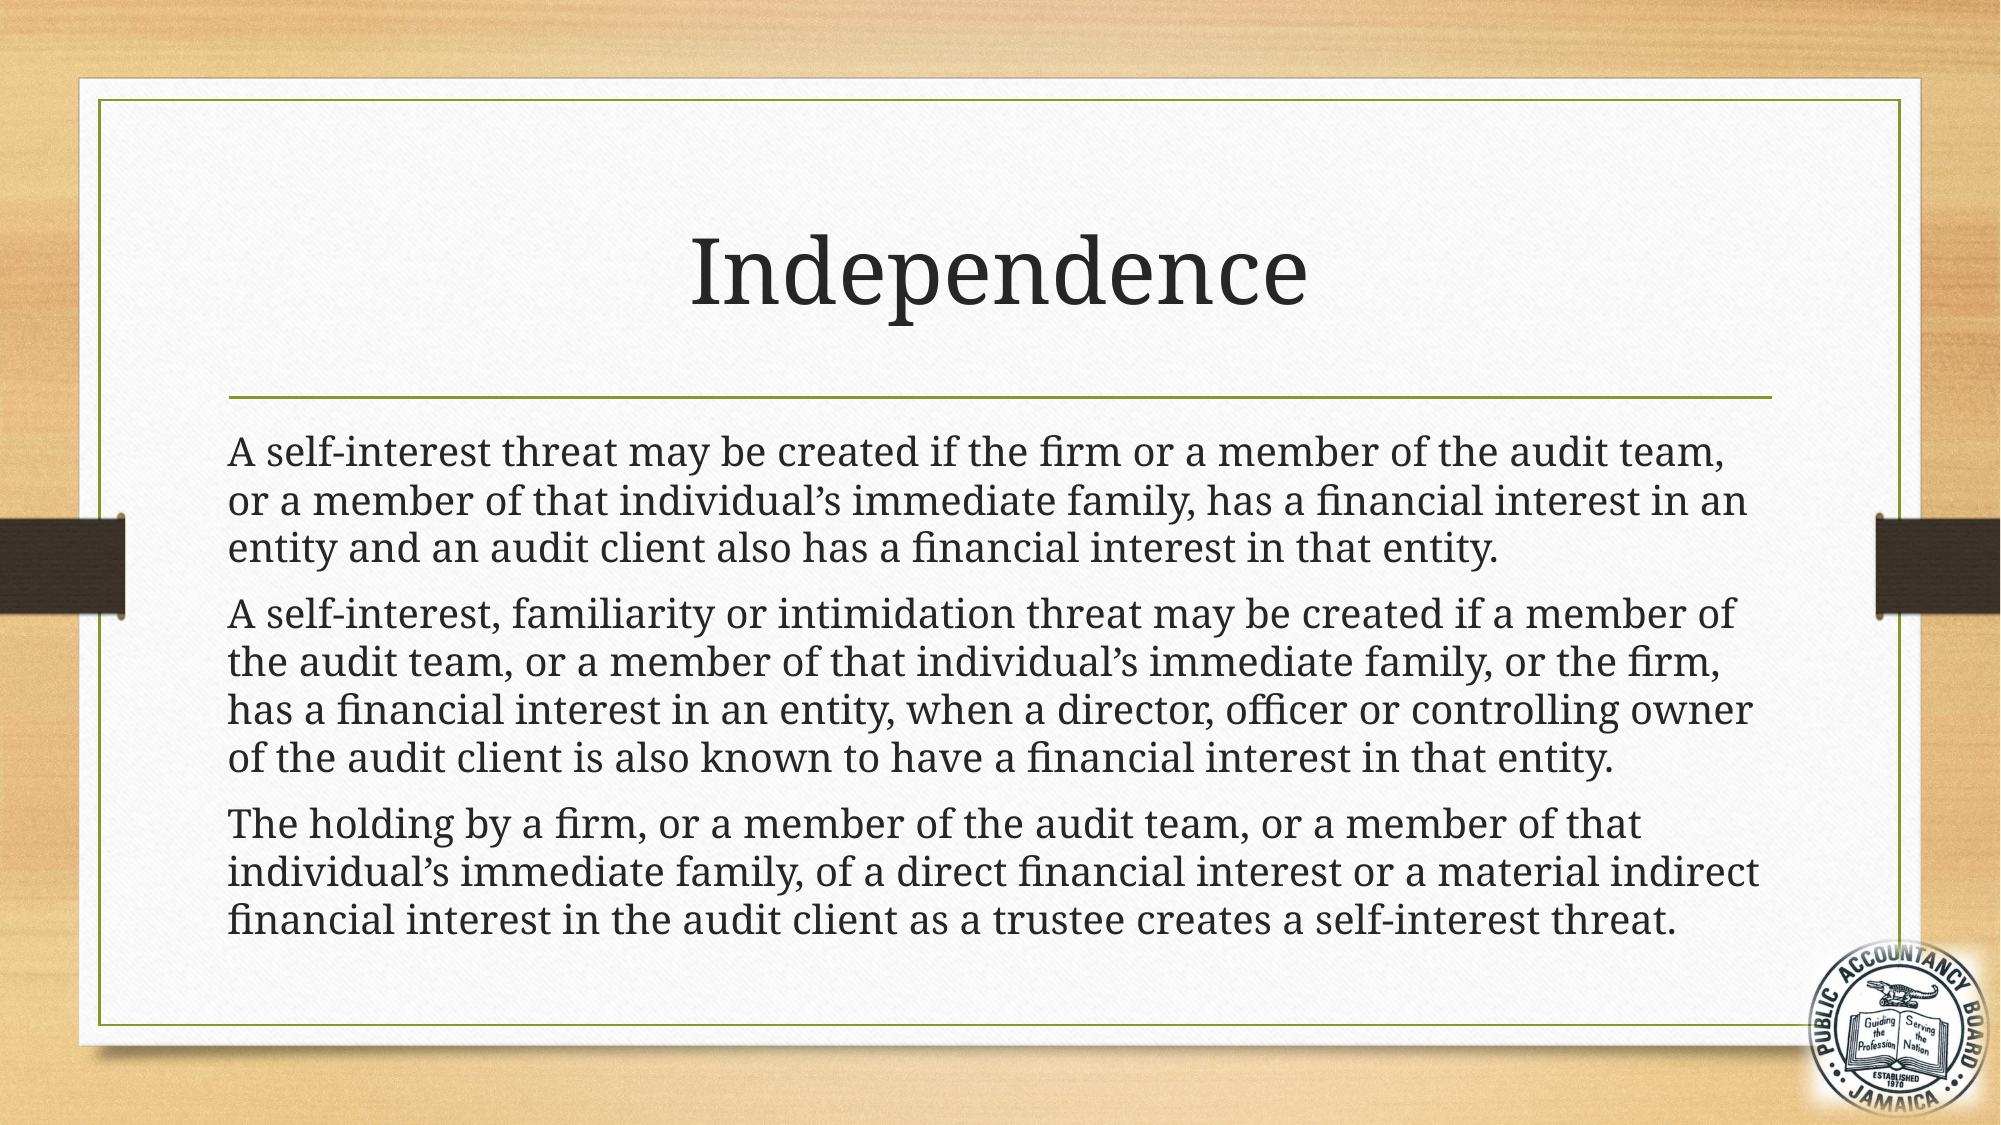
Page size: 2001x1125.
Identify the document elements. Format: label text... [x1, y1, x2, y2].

list A self-interest threat may be created if the firm or a member of the audit team, or a member of that individual’s immediate family, has a financial interest in an entity and an audit client also has a financial interest in that entity. A self-interest, familiarity or intimidation threat may be created if a member of the audit team, or a member of that individual’s immediate family, or the firm, has a financial interest in an entity, when a director, officer or controlling owner of the audit client is also known to have a financial interest in that entity. The holding by a firm, or a member of the audit team, or a member of that individual’s immediate family, of a direct financial interest or a material indirect financial interest in the audit client as a trustee creates a self-interest threat. [212, 419, 1788, 964]
title Independence [212, 161, 1788, 375]
picture [0, 0, 2001, 1125]
